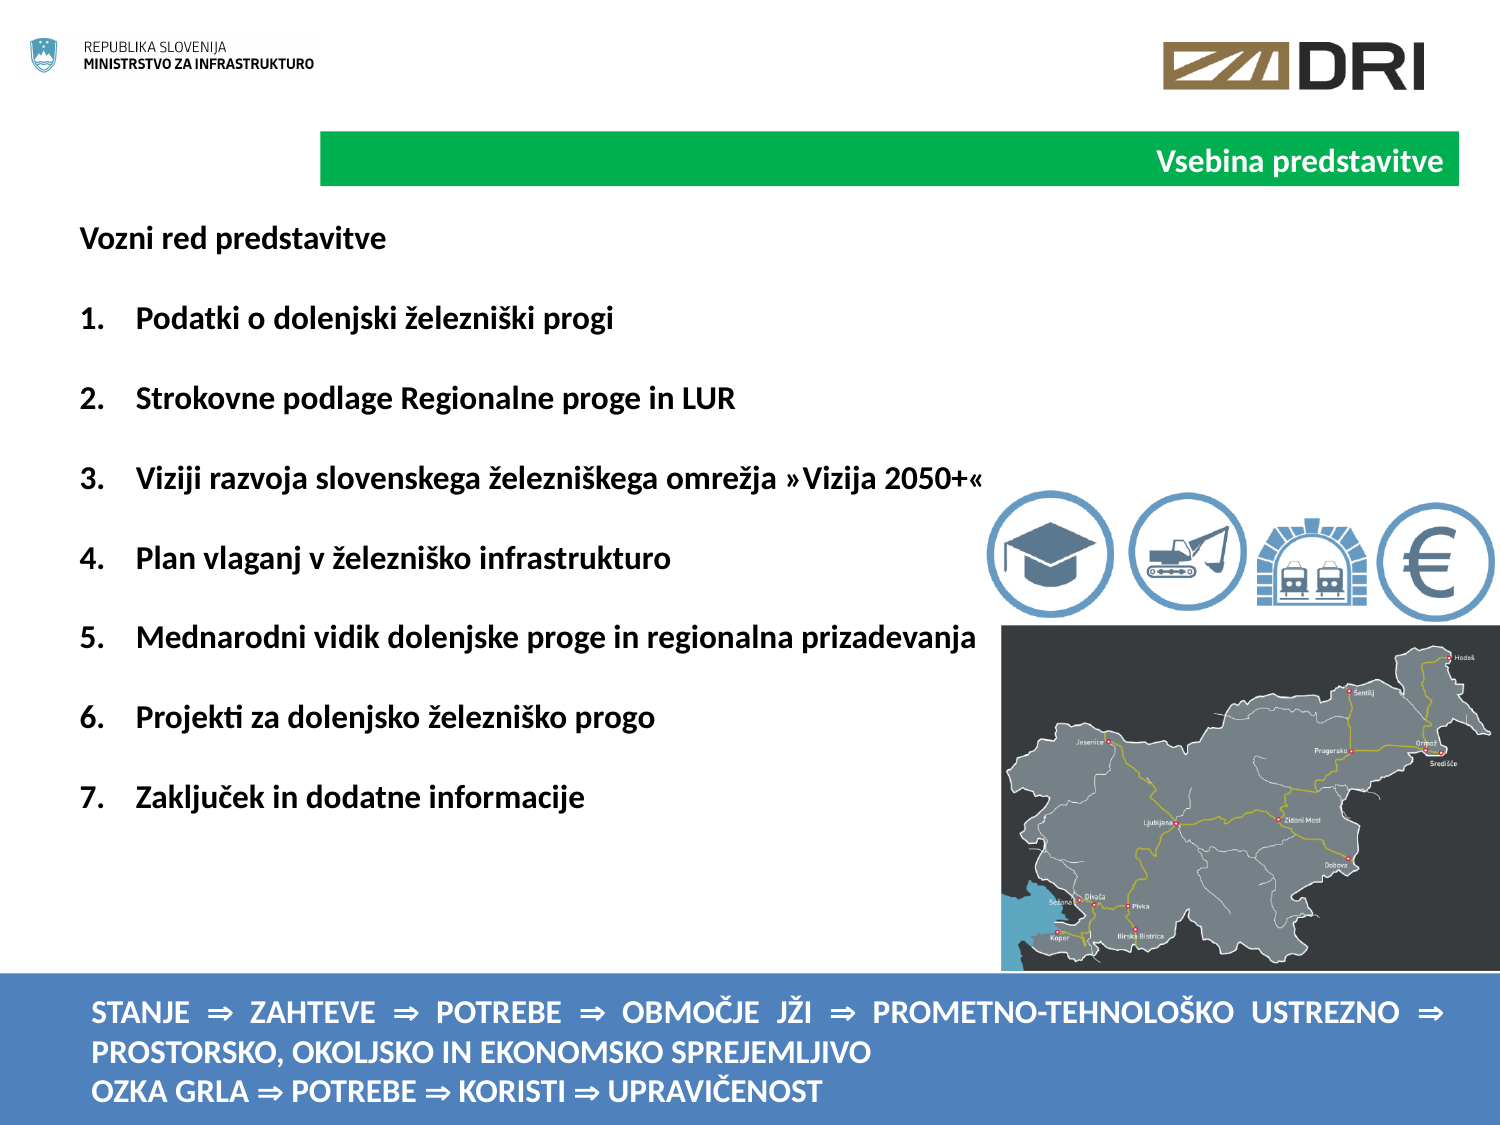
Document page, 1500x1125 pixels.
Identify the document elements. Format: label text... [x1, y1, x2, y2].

picture [985, 489, 1115, 619]
picture [1163, 42, 1424, 91]
text_box Vsebina predstavitve [320, 131, 1459, 187]
picture [1001, 625, 1500, 971]
text_box Vozni red predstavitve Podatki o dolenjski železniški progi Strokovne podlage Regionalne proge in LUR Viziji razvoja slovenskega železniškega omrežja »Vizija 2050+« Plan vlaganj v železniško infrastrukturo Mednarodni vidik dolenjske proge in regionalna prizadevanja Projekti za dolenjsko železniško progo Zaključek in dodatne informacije [64, 209, 1439, 823]
picture [19, 30, 321, 82]
text_box STANJE  ZAHTEVE  POTREBE  OBMOČJE JŽI  PROMETNO-TEHNOLOŠKO USTREZNO  PROSTORSKO, OKOLJSKO IN EKONOMSKO SPREJEMLJIVO OZKA GRLA  POTREBE  KORISTI  UPRAVIČENOST [76, 982, 1459, 1117]
picture [1257, 518, 1367, 607]
text_box [0, 973, 1500, 1125]
picture [1375, 502, 1495, 622]
picture [1127, 491, 1247, 611]
